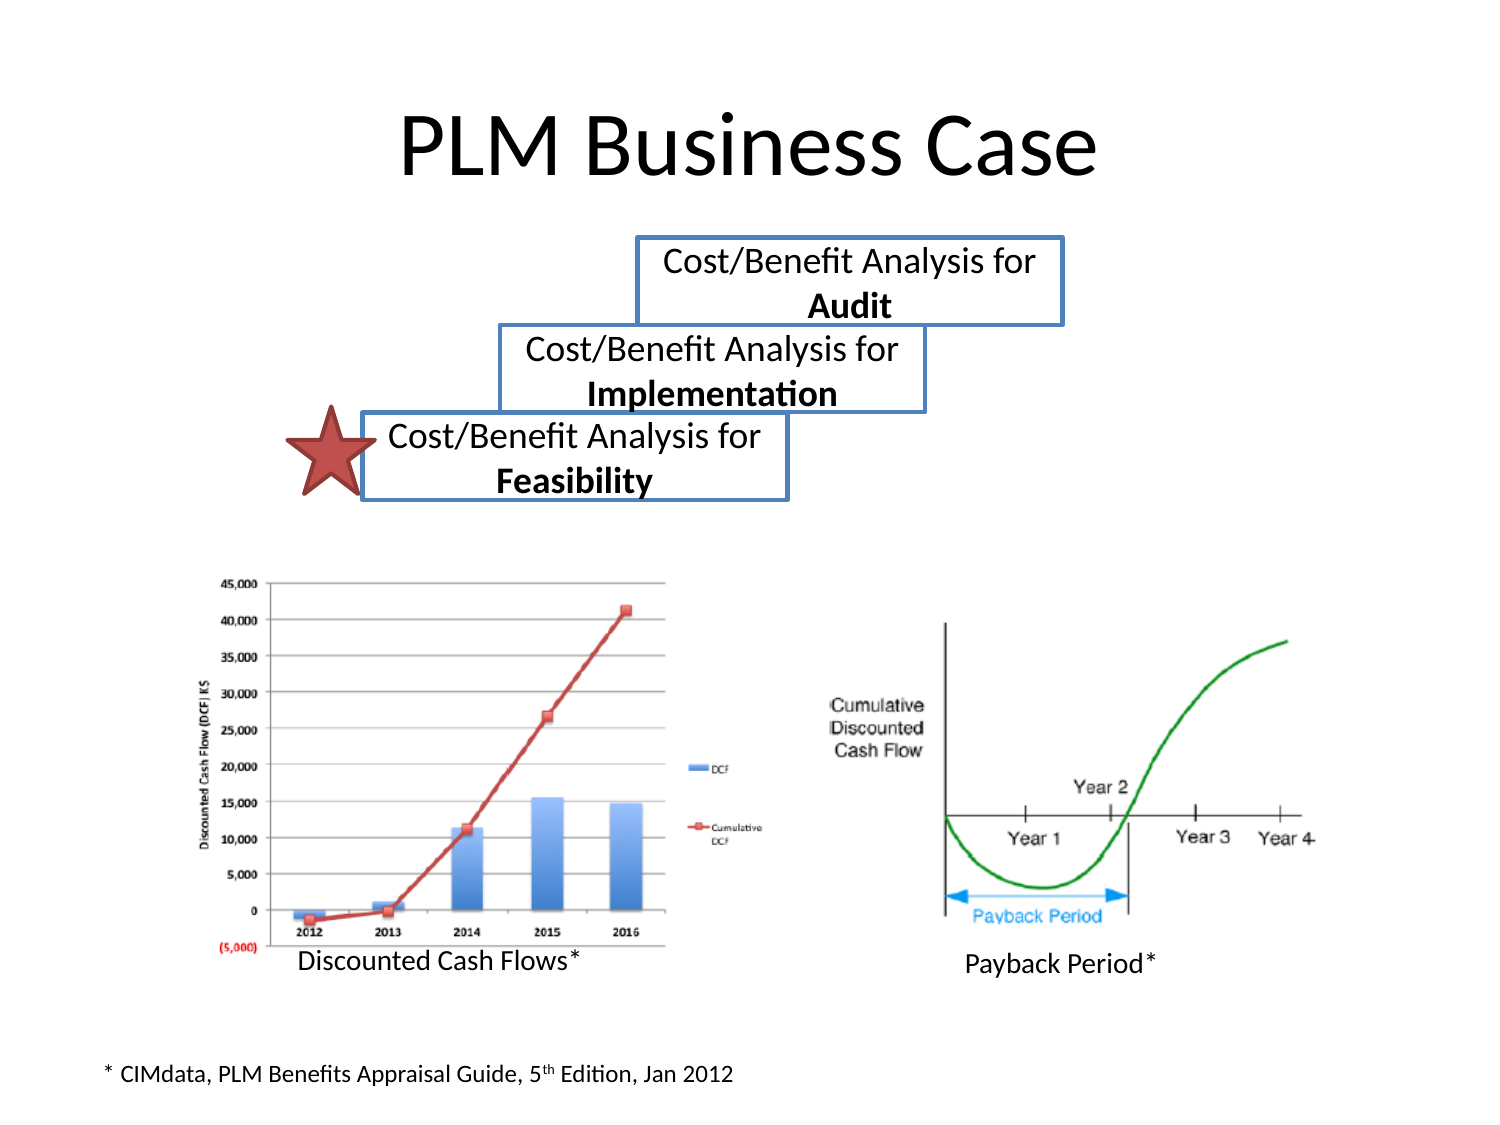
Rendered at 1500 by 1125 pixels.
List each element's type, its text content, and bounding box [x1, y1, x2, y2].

text_box Cost/Benefit Analysis for Implementation [498, 323, 927, 414]
text_box Cost/Benefit Analysis for Feasibility [360, 410, 790, 502]
title PLM Business Case [75, 45, 1425, 233]
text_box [87, 548, 1351, 1096]
text_box Cost/Benefit Analysis for Audit [635, 235, 1065, 327]
text_box [285, 404, 377, 496]
